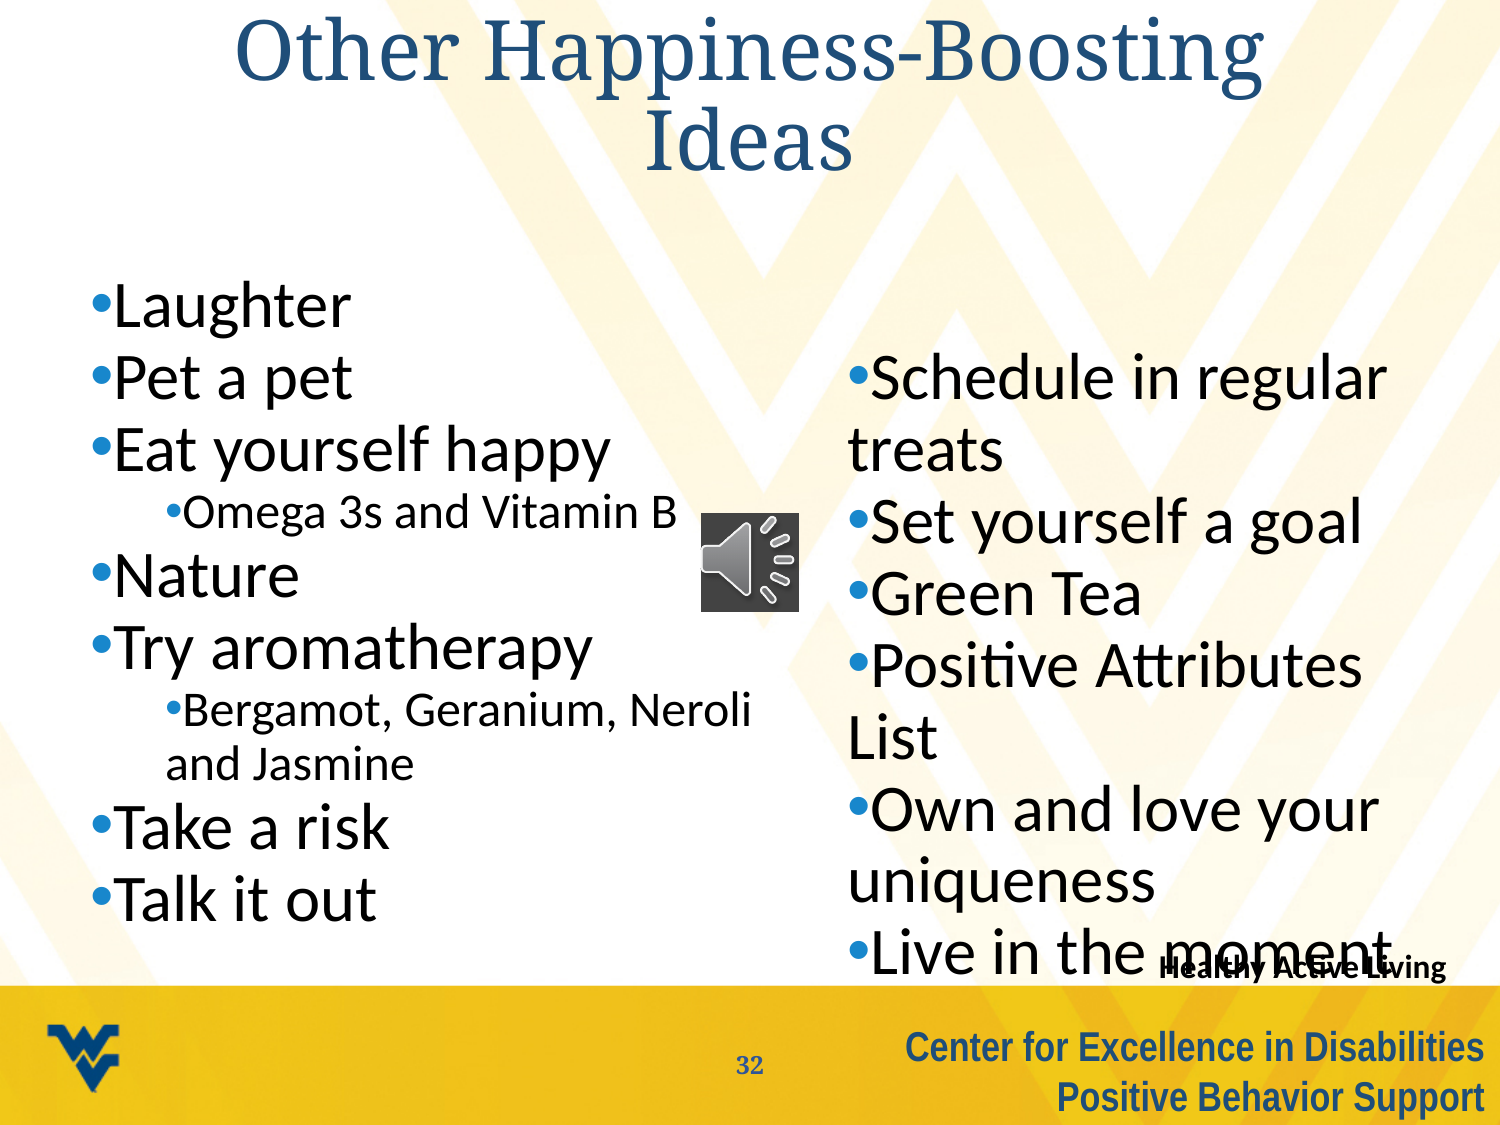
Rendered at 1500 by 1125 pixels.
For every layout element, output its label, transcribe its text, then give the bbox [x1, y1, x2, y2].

picture [0, 0, 1500, 1125]
title Other Happiness-Boosting Ideas [106, 58, 1394, 196]
picture [699, 512, 800, 613]
slide_number 32 [581, 1035, 919, 1095]
list Laughter Pet a pet Eat yourself happy Omega 3s and Vitamin B Nature Try aromatherapy Bergamot, Geranium, Neroli and Jasmine Take a risk Talk it out Schedule in regular treats Set yourself a goal Green Tea Positive Attributes List Own and love your uniqueness Live in the moment [75, 262, 1470, 1055]
text_box Healthy Active Living [1144, 937, 1495, 993]
text_box Center for Excellence in Disabilities Positive Behavior Support [813, 1011, 1500, 1117]
